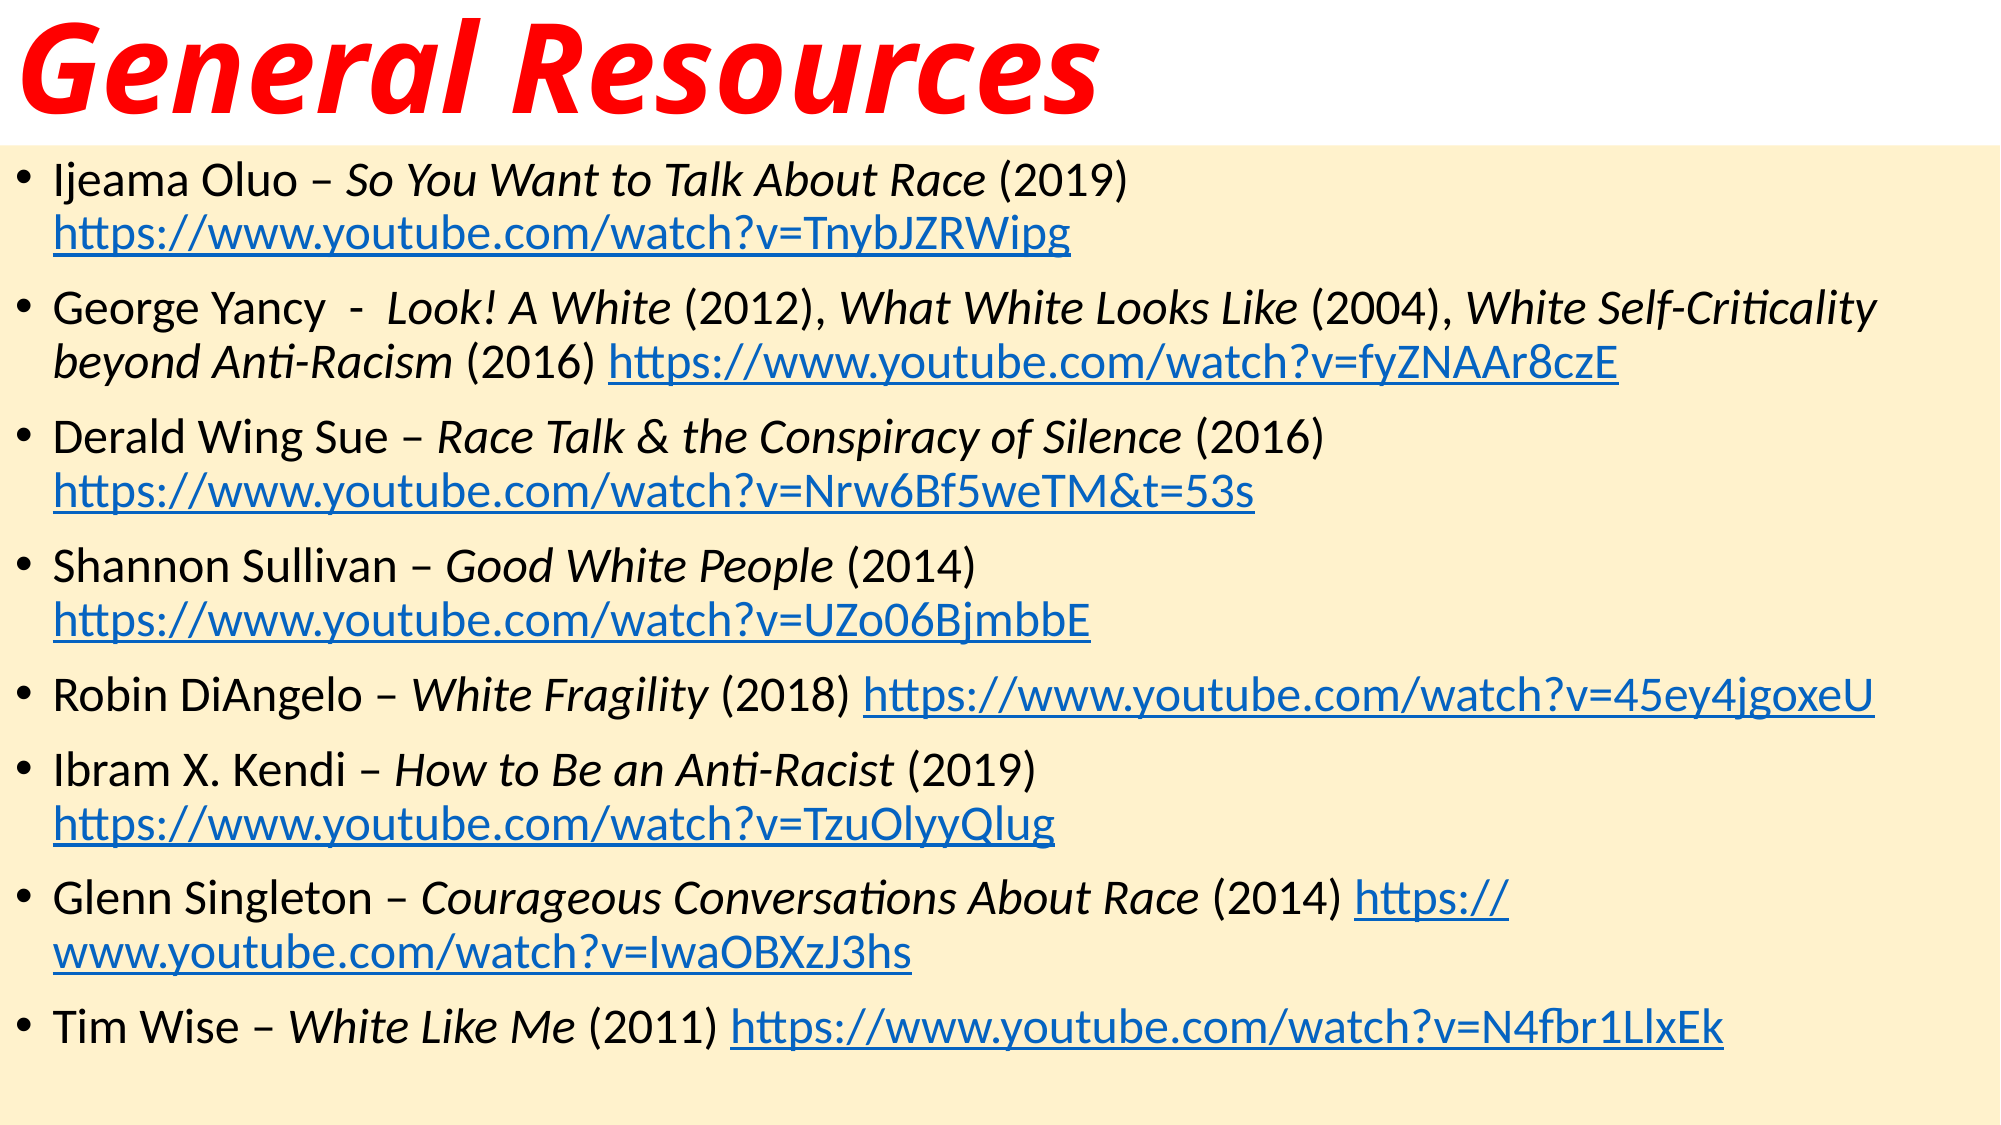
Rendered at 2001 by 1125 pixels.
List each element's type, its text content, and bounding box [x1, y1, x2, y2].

list Ijeama Oluo – So You Want to Talk About Race (2019) https://www.youtube.com/watch?v=TnybJZRWipg George Yancy - Look! A White (2012), What White Looks Like (2004), White Self-Criticality beyond Anti-Racism (2016) https://www.youtube.com/watch?v=fyZNAAr8czE Derald Wing Sue – Race Talk & the Conspiracy of Silence (2016) https://www.youtube.com/watch?v=Nrw6Bf5weTM&t=53s Shannon Sullivan – Good White People (2014) https://www.youtube.com/watch?v=UZo06BjmbbE Robin DiAngelo – White Fragility (2018) https://www.youtube.com/watch?v=45ey4jgoxeU Ibram X. Kendi – How to Be an Anti-Racist (2019) https://www.youtube.com/watch?v=TzuOlyyQlug Glenn Singleton – Courageous Conversations About Race (2014) https://www.youtube.com/watch?v=IwaOBXzJ3hs Tim Wise – White Like Me (2011) https://www.youtube.com/watch?v=N4fbr1LlxEk [0, 145, 2000, 1125]
title General Resources [0, 0, 2000, 145]
